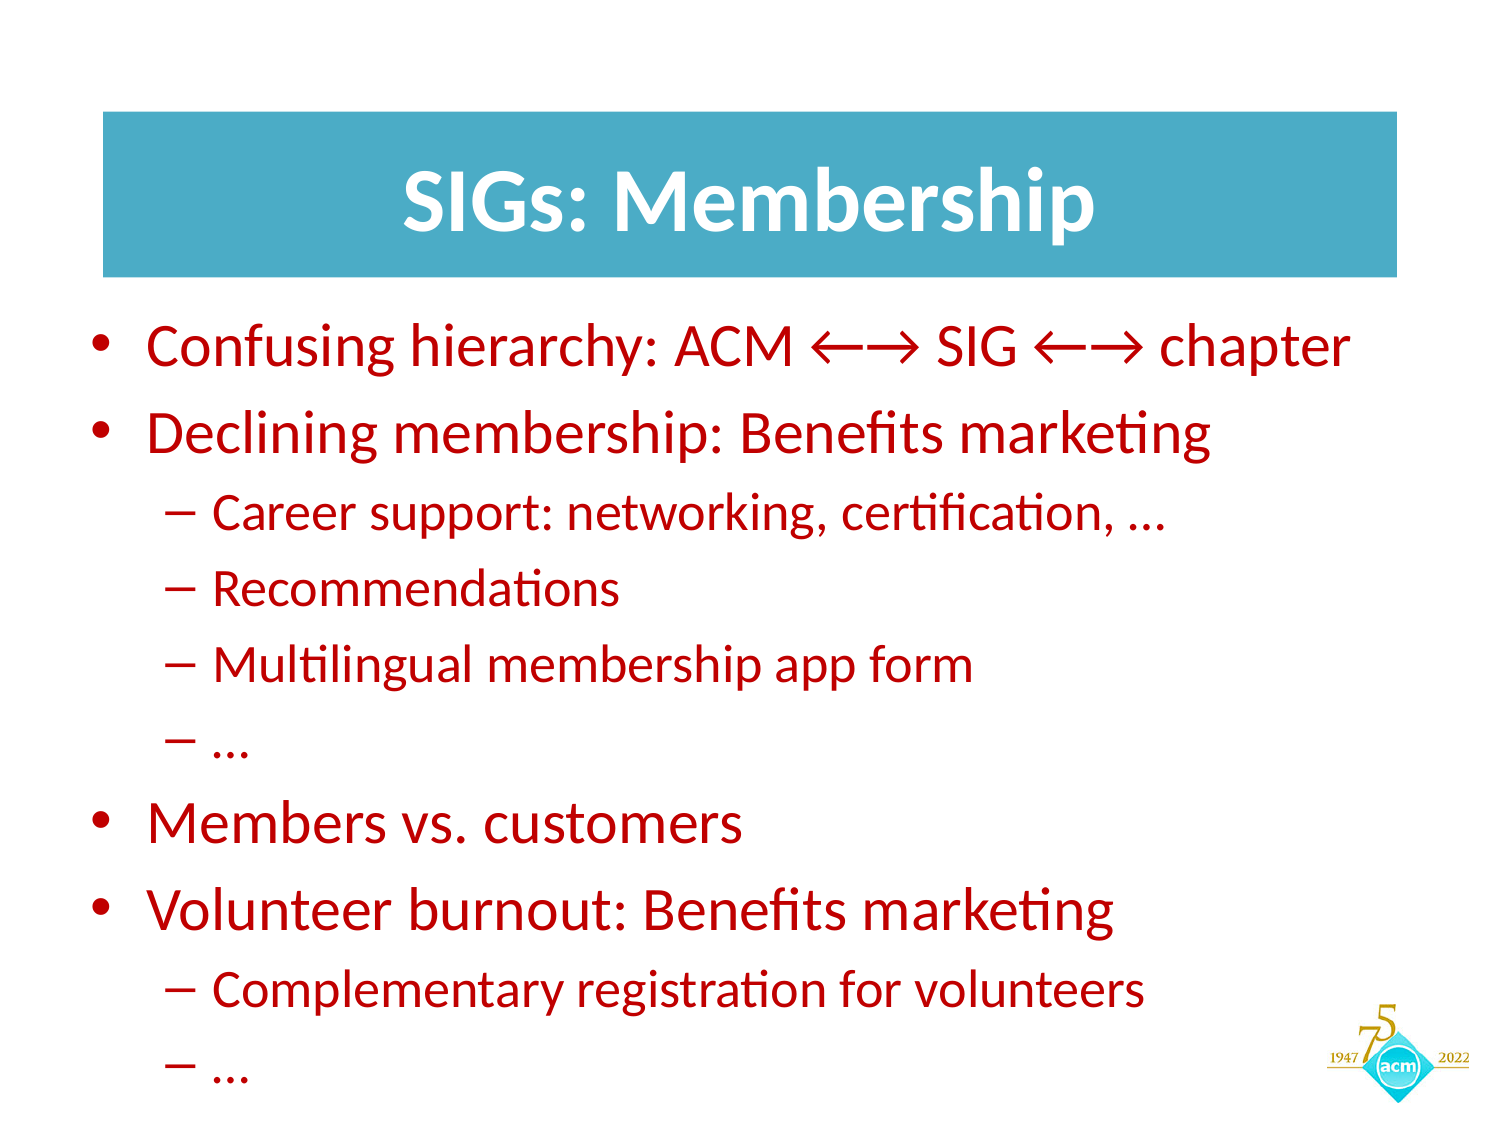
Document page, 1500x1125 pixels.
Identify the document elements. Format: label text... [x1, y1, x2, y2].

list Confusing hierarchy: ACM ←→ SIG ←→ chapter Declining membership: Benefits marketing Career support: networking, certification, … Recommendations Multilingual membership app form … Members vs. customers Volunteer burnout: Benefits marketing Complementary registration for volunteers … [75, 297, 1468, 1108]
title SIGs: Membership [103, 111, 1397, 278]
